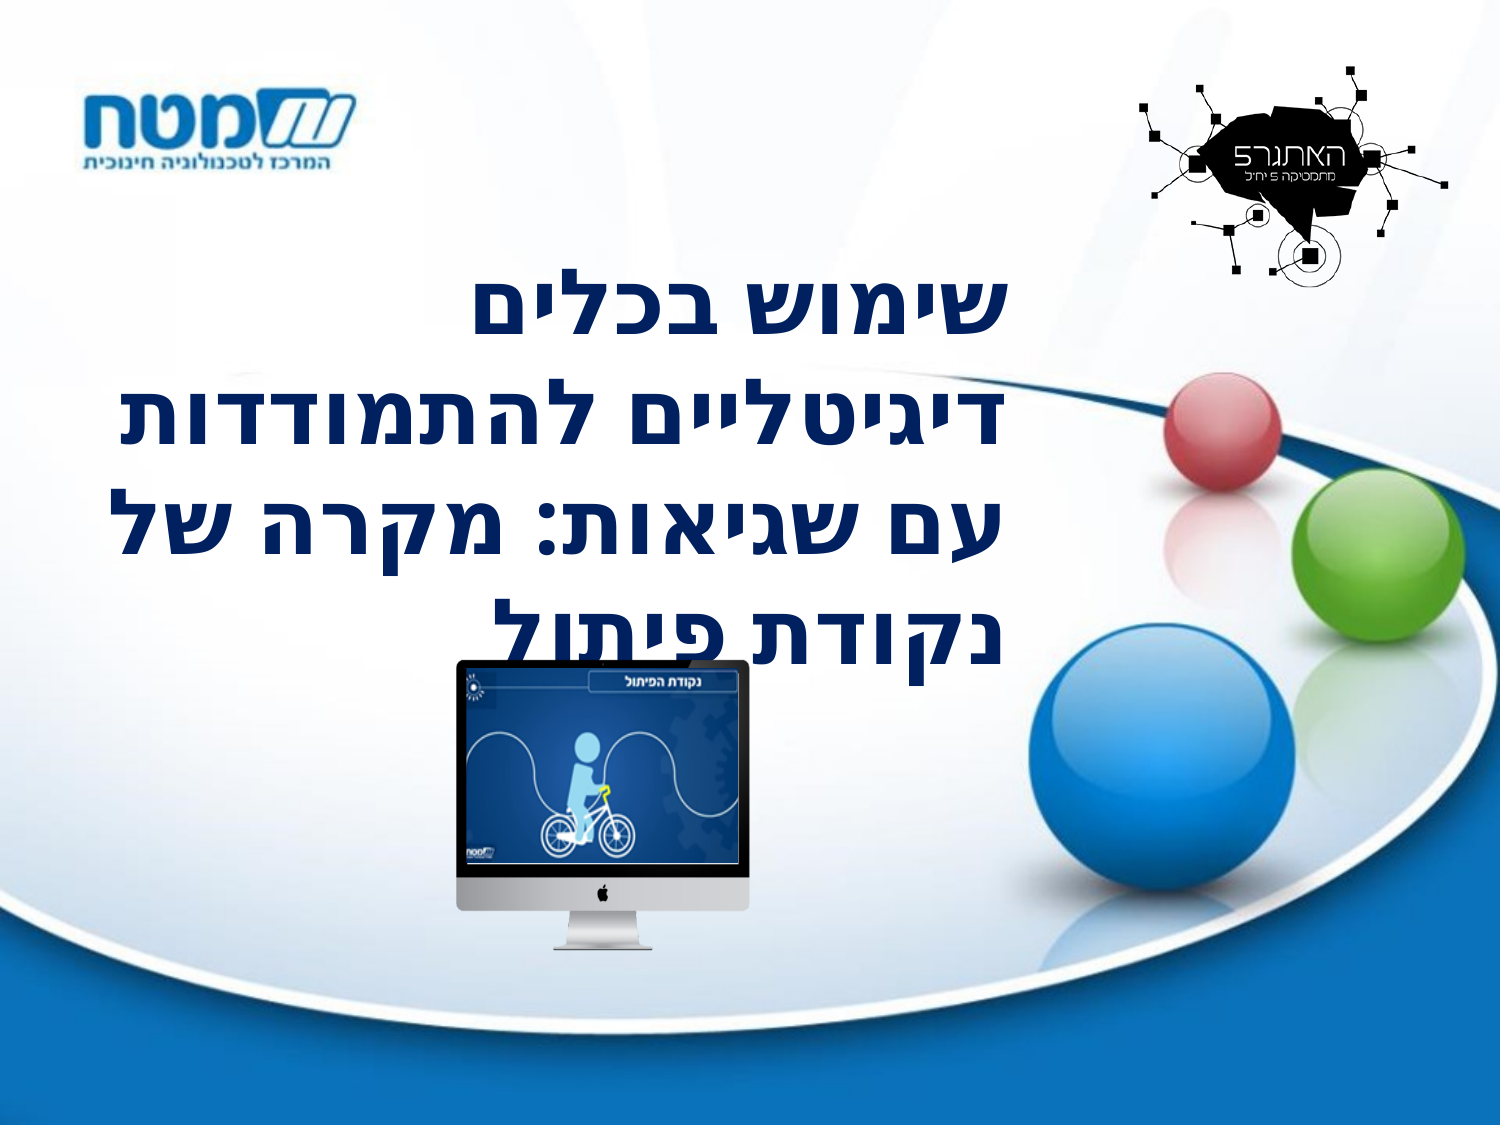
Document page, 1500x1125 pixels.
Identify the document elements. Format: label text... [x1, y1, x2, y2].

picture [0, 0, 1500, 1125]
text_box שימוש בכלים דיגיטליים להתמודדות עם שגיאות: מקרה של נקודת פיתול [64, 235, 1025, 690]
